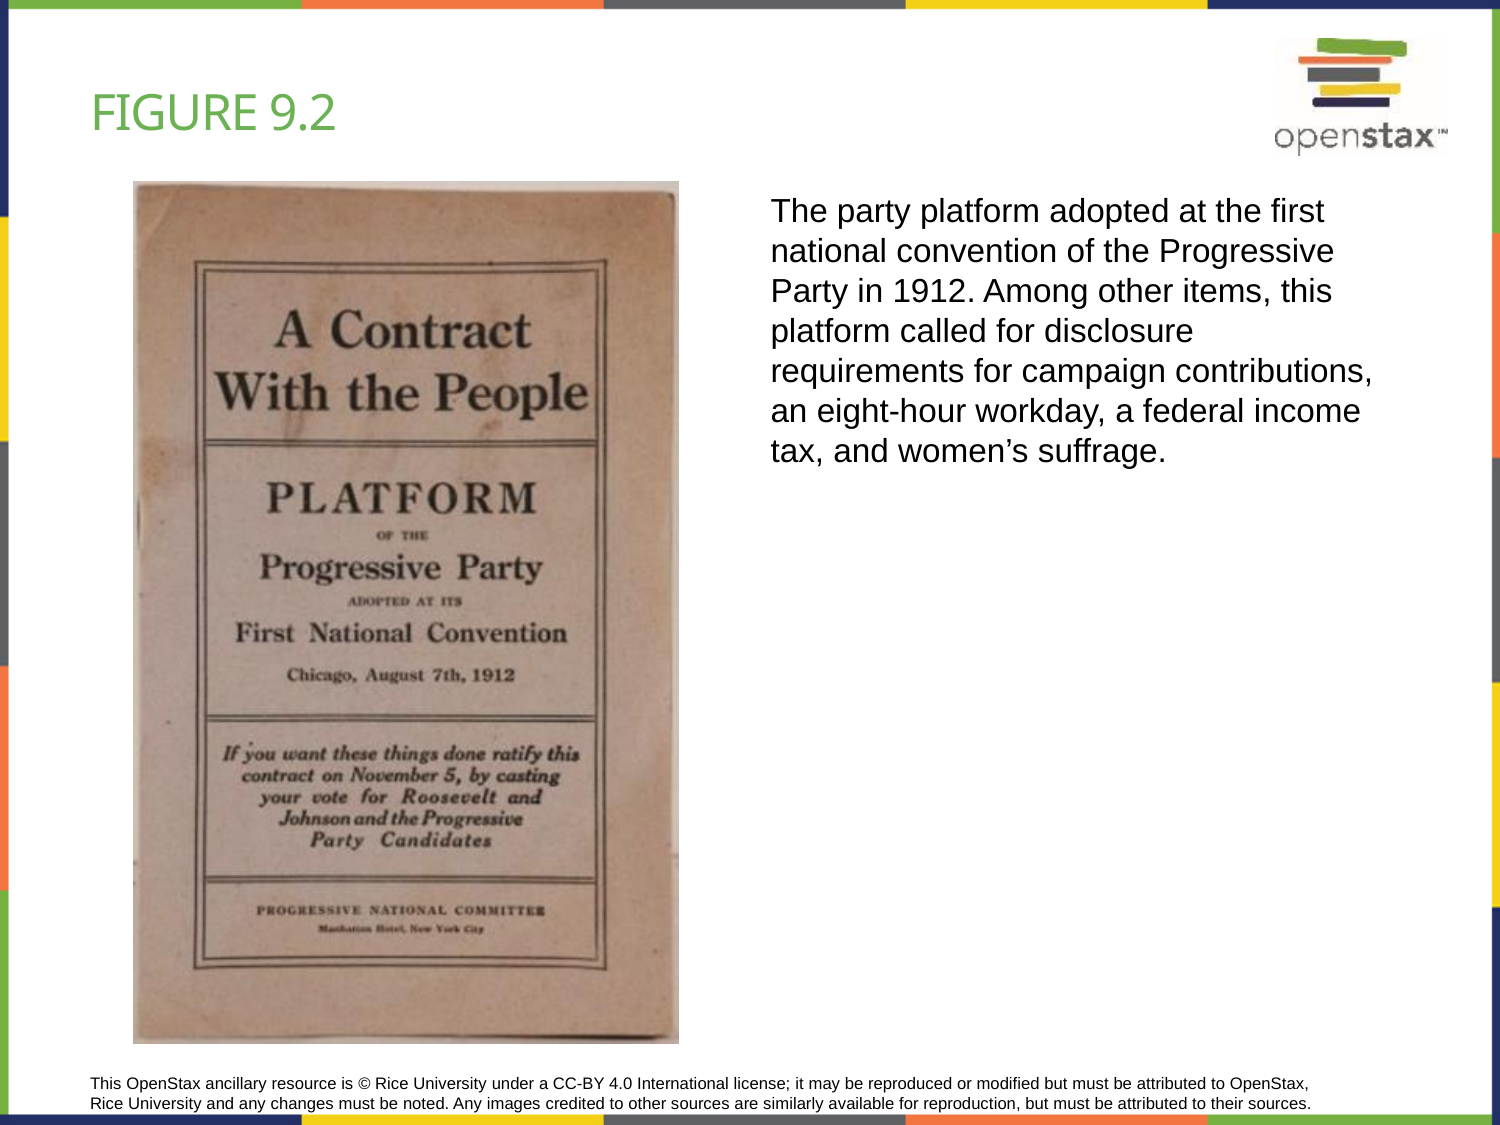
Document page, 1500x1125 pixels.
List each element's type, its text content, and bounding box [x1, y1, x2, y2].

footer This OpenStax ancillary resource is © Rice University under a CC-BY 4.0 International license; it may be reproduced or modified but must be attributed to OpenStax, Rice University and any changes must be noted. Any images credited to other sources are similarly available for reproduction, but must be attributed to their sources. [75, 1065, 1350, 1112]
picture [0, 0, 1500, 1125]
list The party platform adopted at the first national convention of the Progressive Party in 1912. Among other items, this platform called for disclosure requirements for campaign contributions, an eight-hour workday, a federal income tax, and women’s suffrage. [755, 181, 1398, 1045]
title Figure 9.2 [75, 39, 1274, 148]
